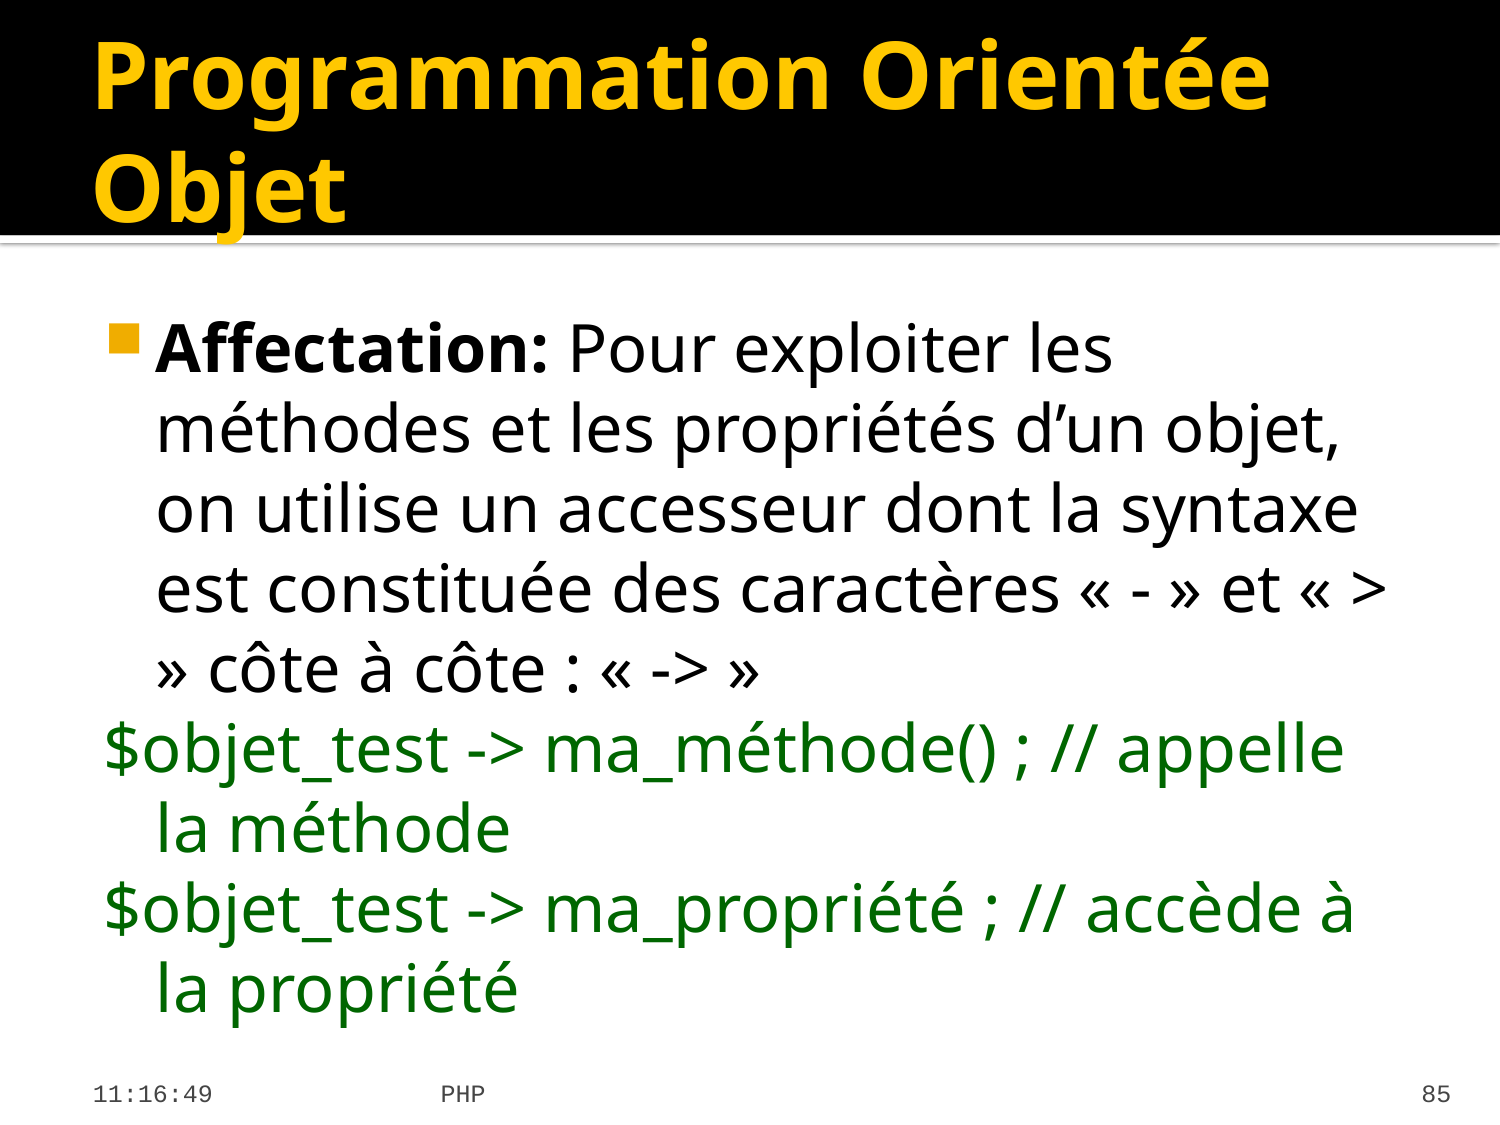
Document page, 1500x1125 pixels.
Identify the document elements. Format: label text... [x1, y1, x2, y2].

list Affectation: Pour exploiter les méthodes et les propriétés d’un objet, on utilise un accesseur dont la syntaxe est constituée des caractères « - » et « > » côte à côte : « -> » $objet_test -> ma_méthode() ; // appelle la méthode $objet_test -> ma_propriété ; // accède à la propriété [74, 290, 1426, 1051]
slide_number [75, 1062, 425, 1108]
footer PHP [433, 1062, 1337, 1108]
title Programmation Orientée Objet [75, 25, 1425, 231]
slide_number 85 [1345, 1062, 1467, 1108]
